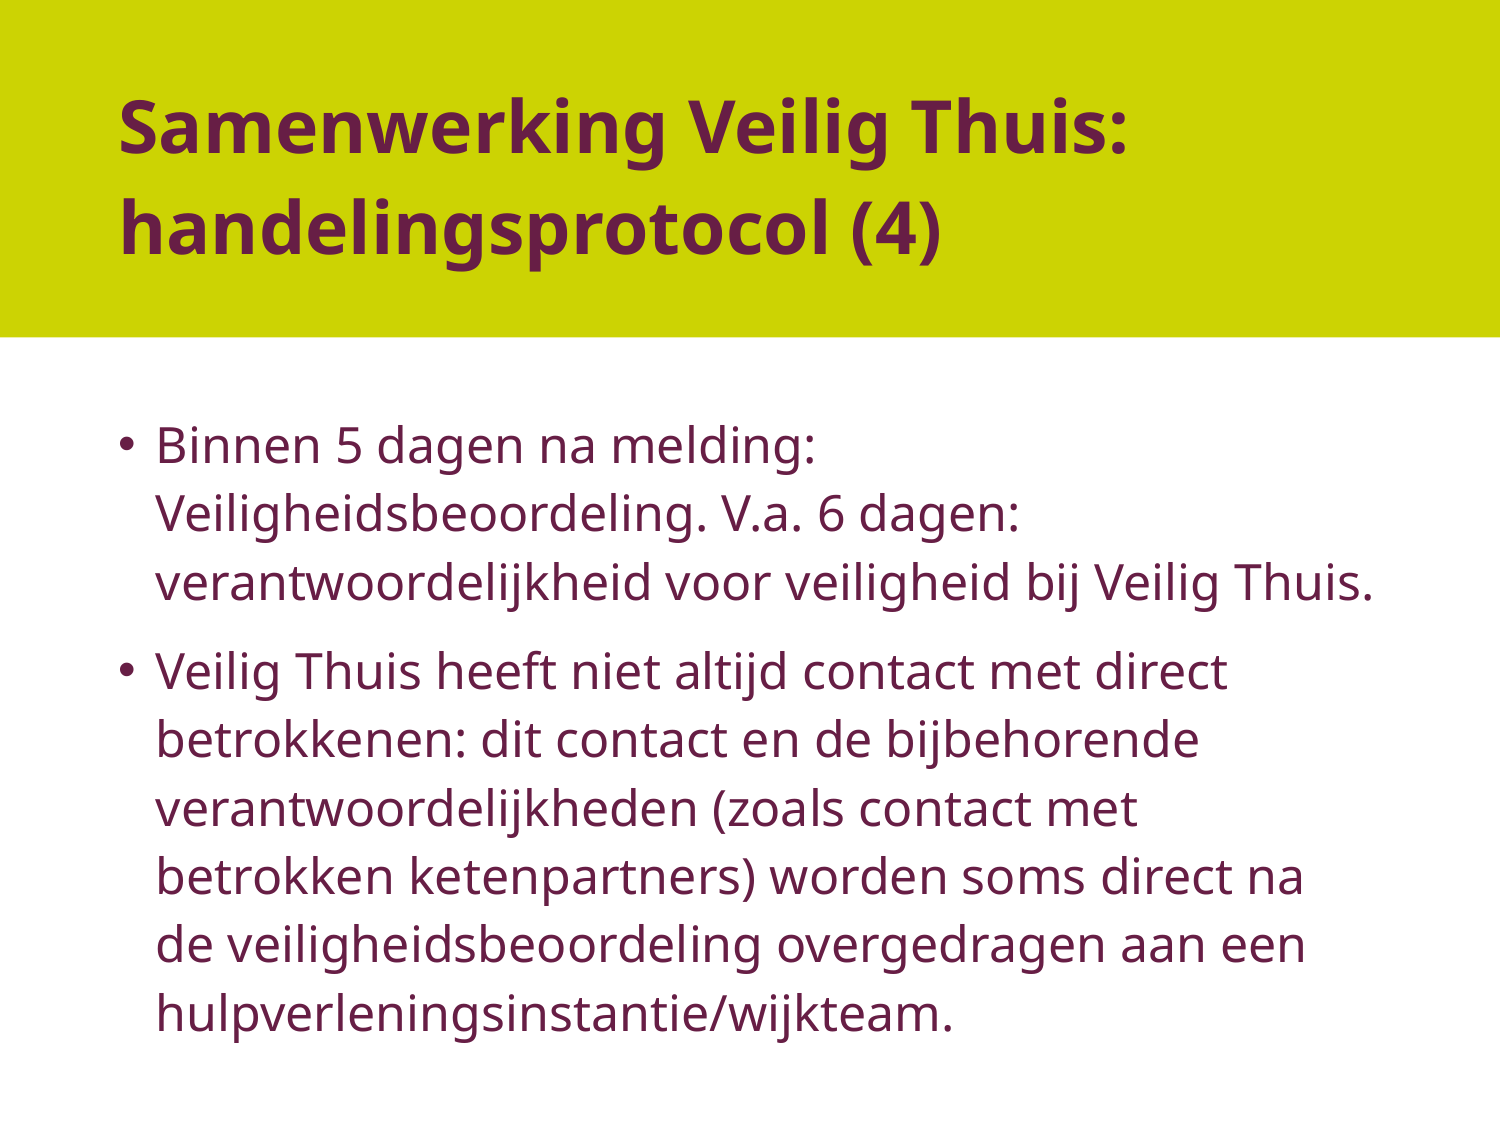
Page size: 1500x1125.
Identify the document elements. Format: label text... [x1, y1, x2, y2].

list Binnen 5 dagen na melding: Veiligheidsbeoordeling. V.a. 6 dagen: verantwoordelijkheid voor veiligheid bij Veilig Thuis. Veilig Thuis heeft niet altijd contact met direct betrokkenen: dit contact en de bijbehorende verantwoordelijkheden (zoals contact met betrokken ketenpartners) worden soms direct na de veiligheidsbeoordeling overgedragen aan een hulpverleningsinstantie/wijkteam. [103, 397, 1397, 1094]
title Samenwerking Veilig Thuis: handelingsprotocol (4) [103, 59, 1397, 278]
